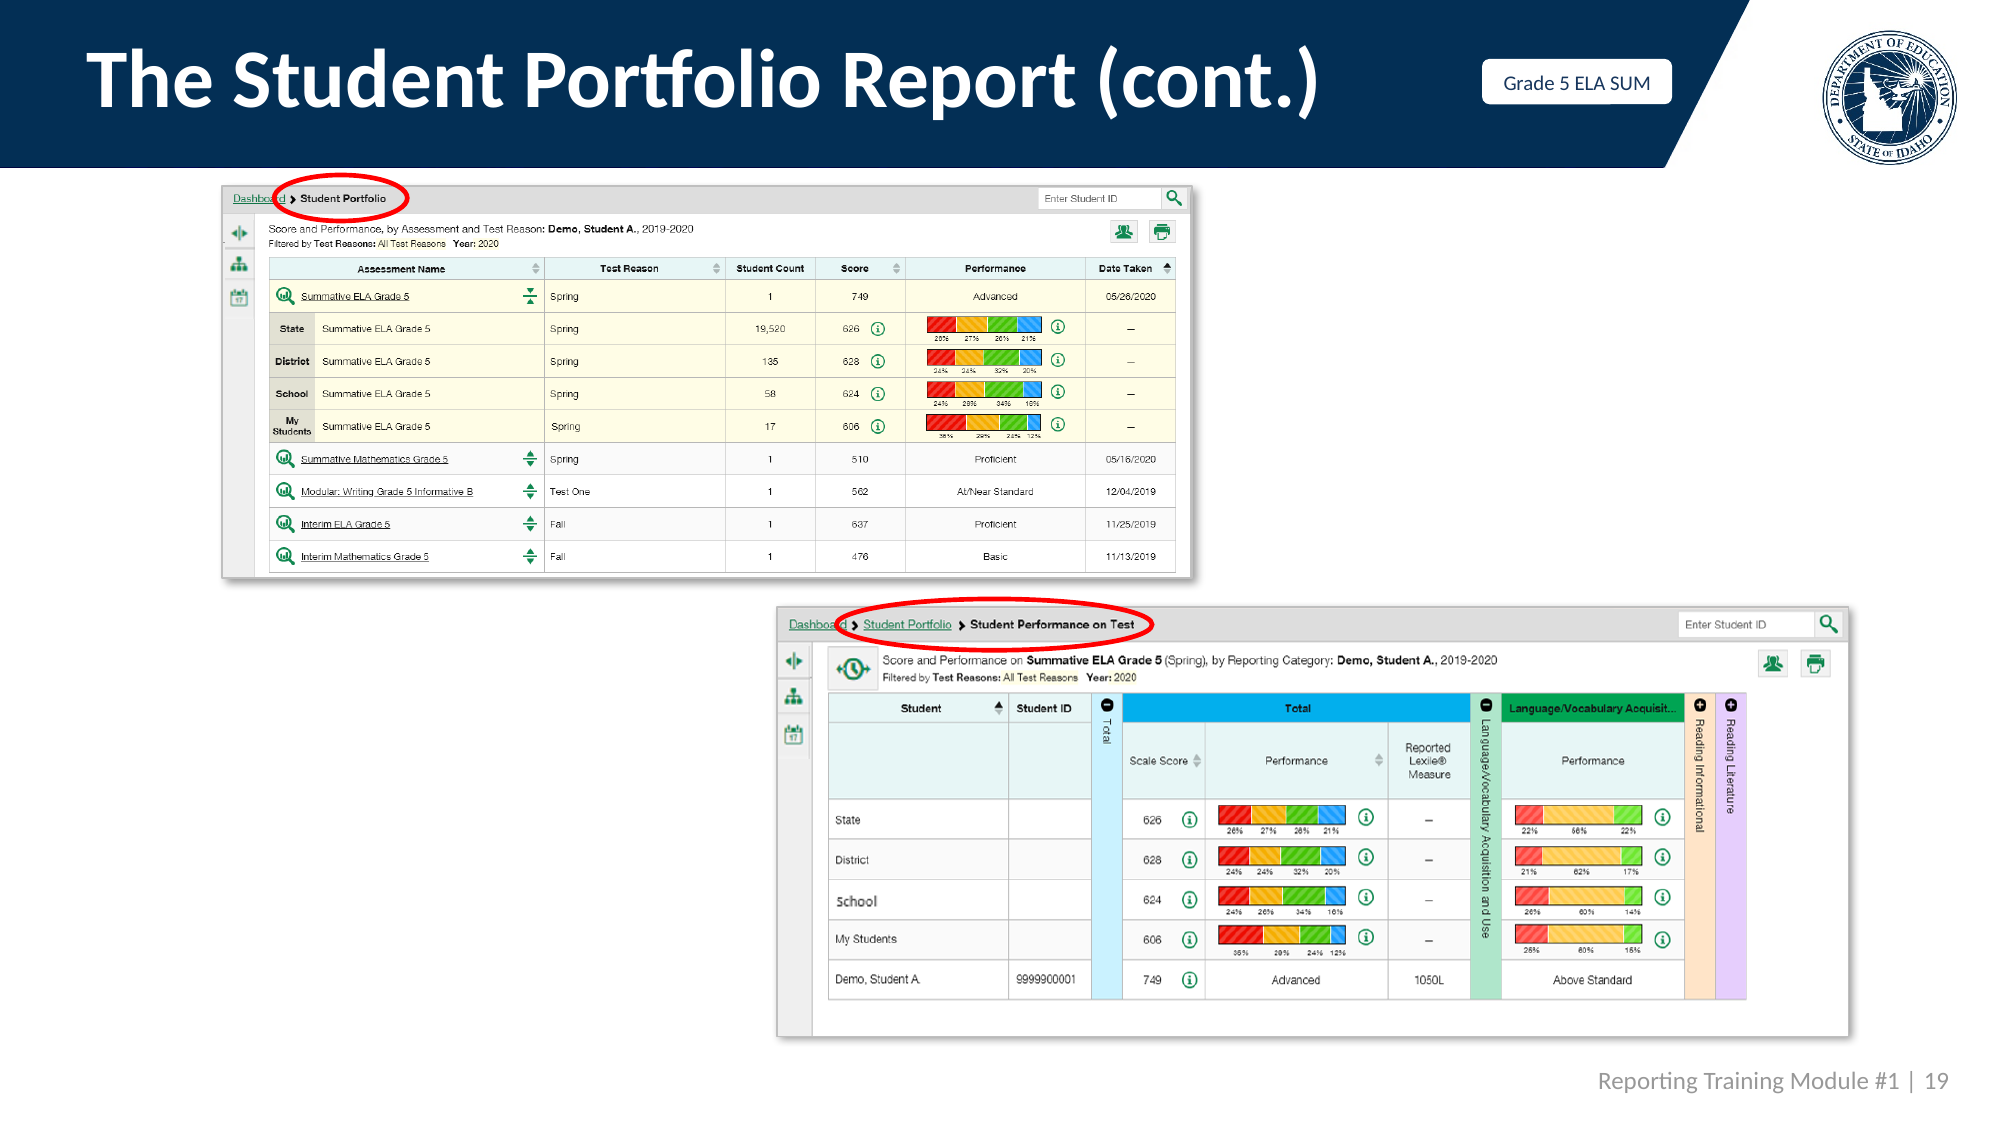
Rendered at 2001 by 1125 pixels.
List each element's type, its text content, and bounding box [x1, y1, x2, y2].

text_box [223, 175, 1849, 1037]
title The Student Portfolio Report (cont.) [71, 0, 1797, 163]
picture [1665, 0, 1965, 173]
slide_number Reporting Training Module #1 | 19 [1514, 1049, 1965, 1109]
